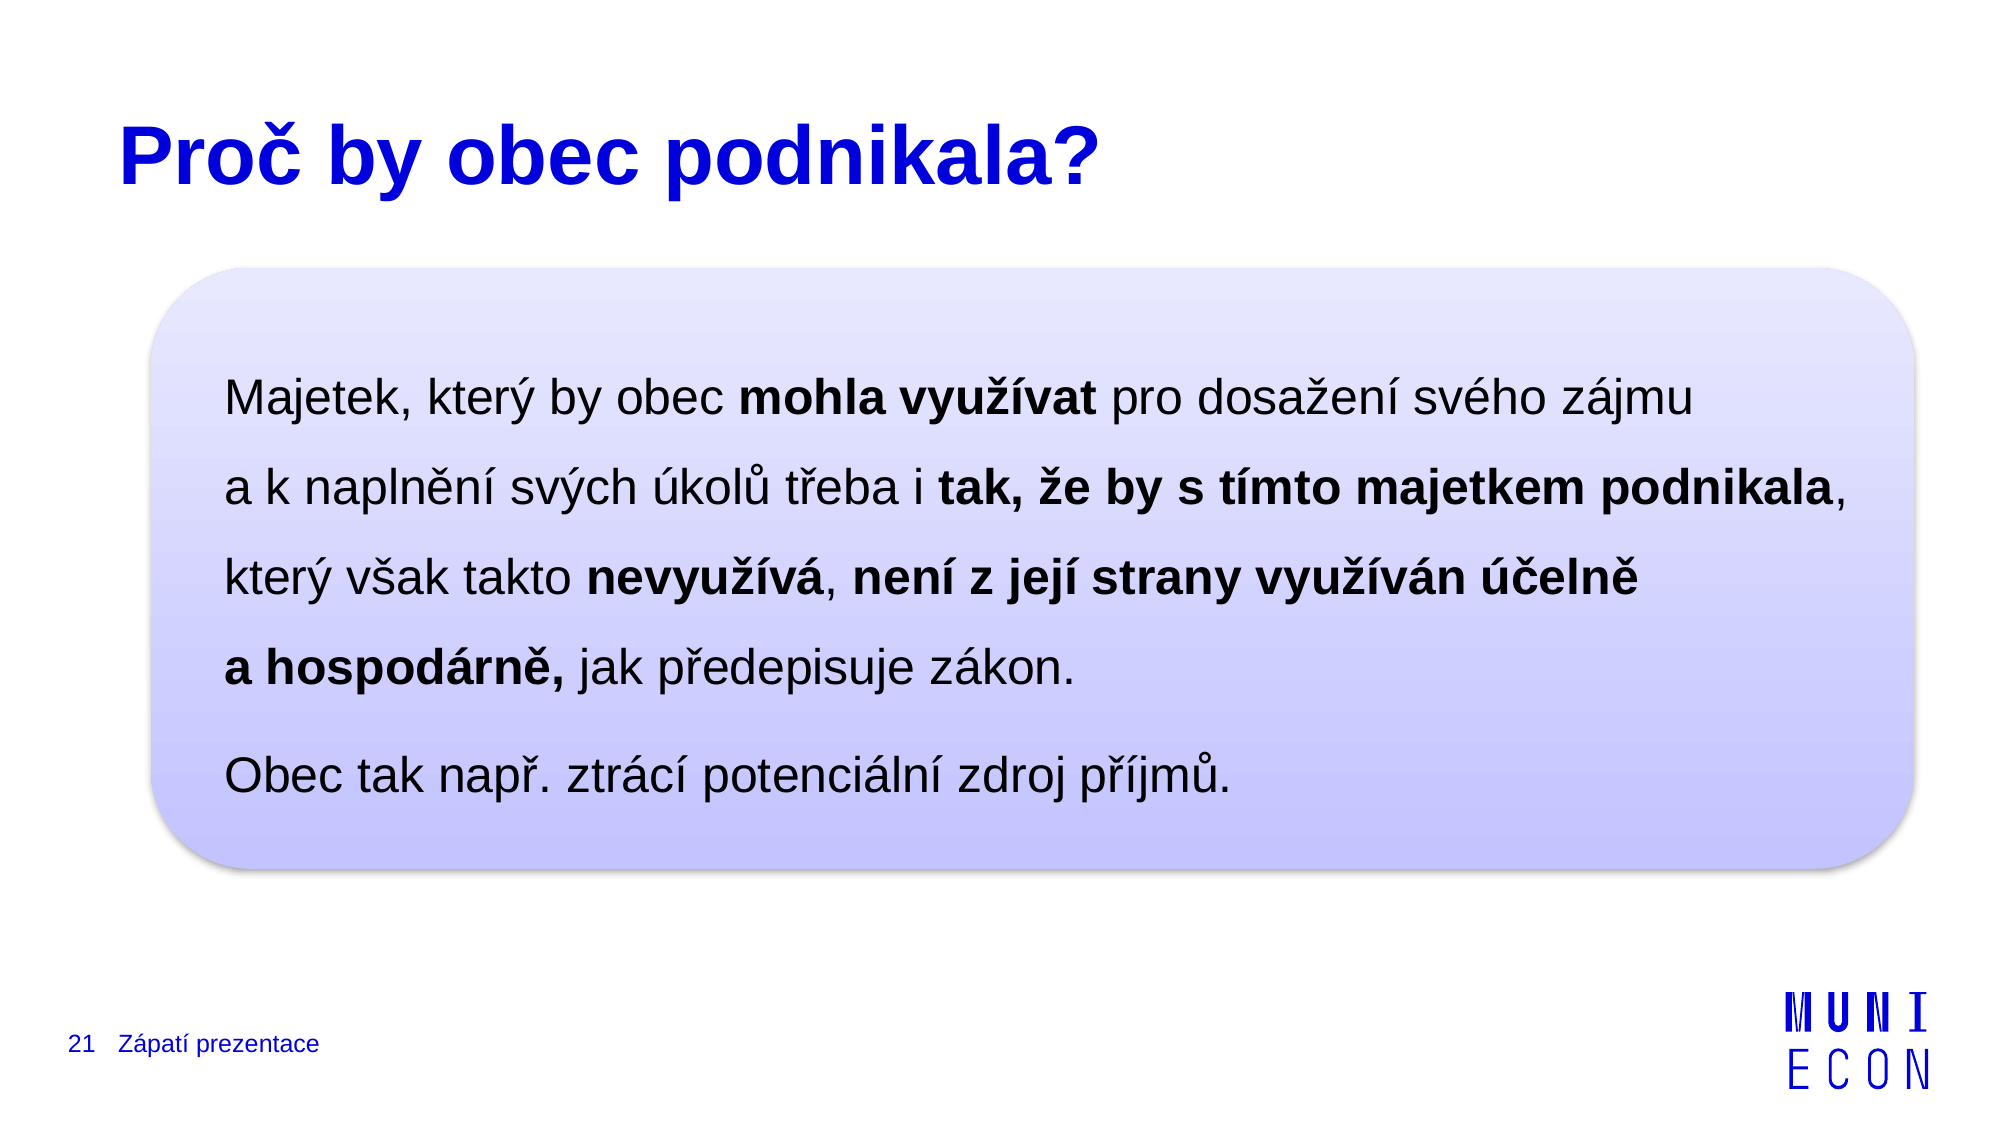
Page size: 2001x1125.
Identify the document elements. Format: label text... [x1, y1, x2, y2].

slide_number 21 [67, 1021, 110, 1063]
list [150, 267, 1915, 870]
footer Zápatí prezentace [118, 1021, 1418, 1063]
title Proč by obec podnikala? [118, 118, 1883, 193]
